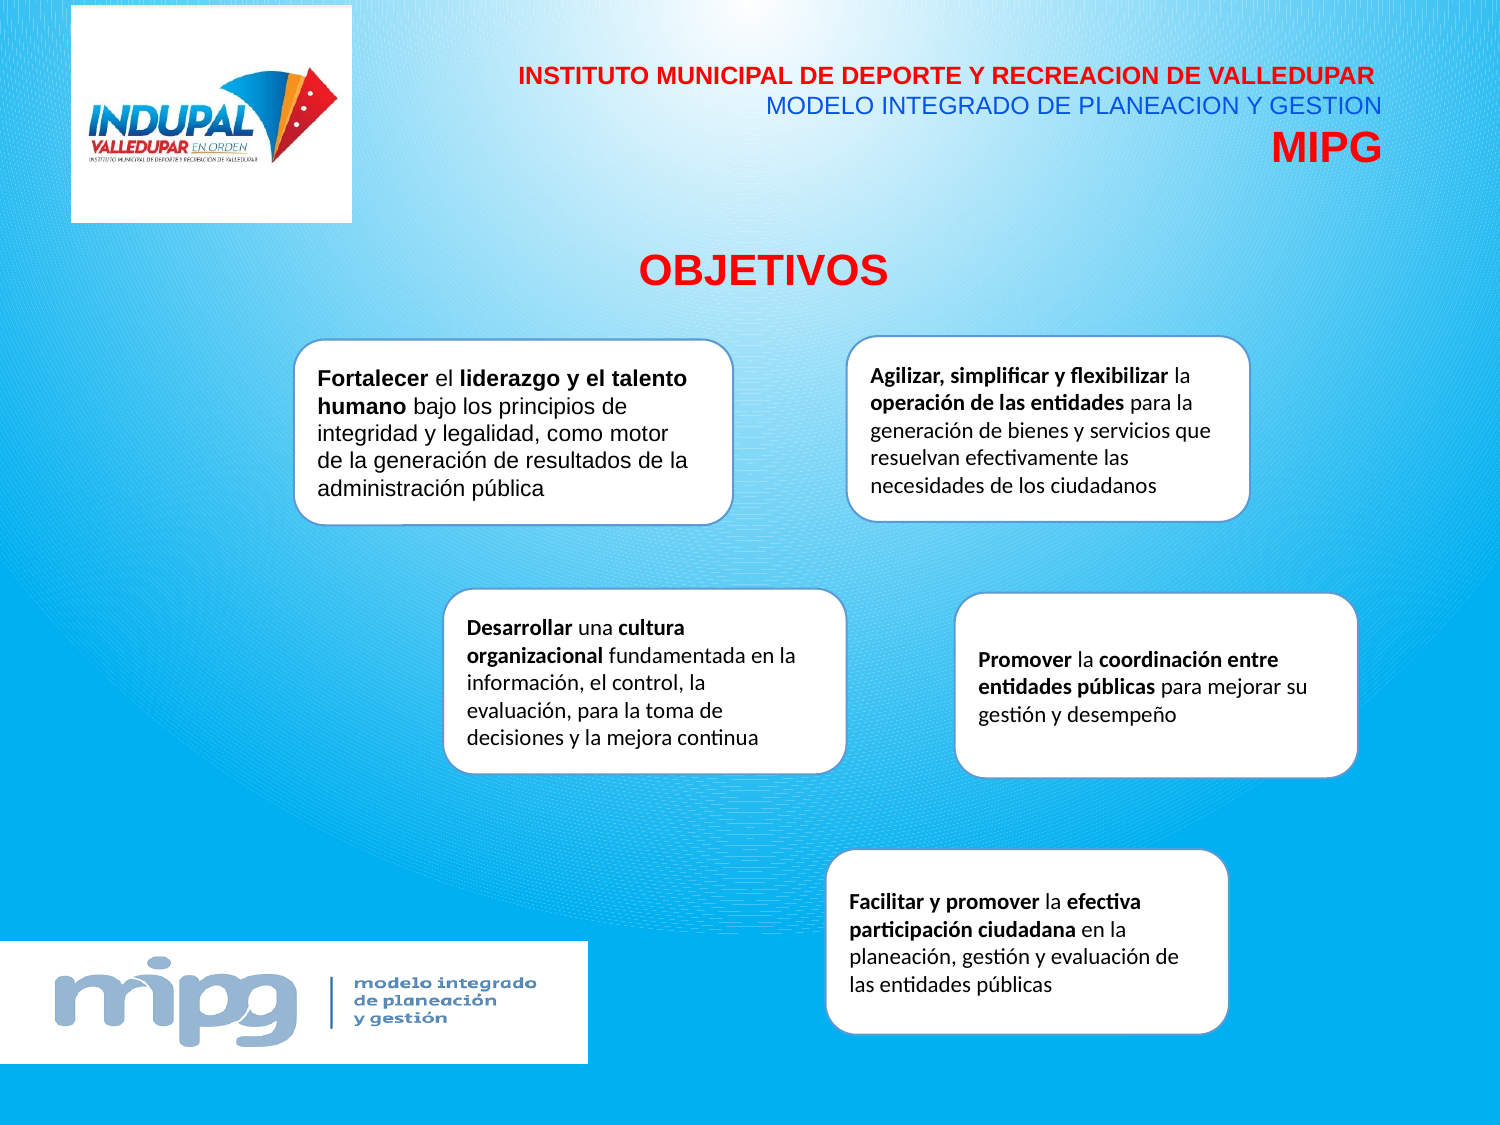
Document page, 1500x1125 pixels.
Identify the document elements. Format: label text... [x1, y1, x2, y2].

text_box Promover la coordinación entre entidades públicas para mejorar su gestión y desempeño [953, 591, 1360, 780]
subtitle OBJETIVOS [205, 240, 1323, 899]
picture [0, 942, 587, 1063]
text_box Fortalecer el liderazgo y el talento humano bajo los principios de integridad y legalidad, como motor de la generación de resultados de la administración pública [292, 338, 735, 527]
text_box Desarrollar una cultura organizacional fundamentada en la información, el control, la evaluación, para la toma de decisiones y la mejora continua [441, 587, 848, 776]
text_box INSTITUTO MUNICIPAL DE DEPORTE Y RECREACION DE VALLEDUPAR MODELO INTEGRADO DE PLANEACION Y GESTION MIPG [352, 45, 1395, 178]
text_box Facilitar y promover la efectiva participación ciudadana en la planeación, gestión y evaluación de las entidades públicas [824, 847, 1231, 1036]
picture [71, 5, 352, 223]
text_box Agilizar, simplificar y flexibilizar la operación de las entidades para la generación de bienes y servicios que resuelvan efectivamente las necesidades de los ciudadanos [845, 335, 1252, 523]
